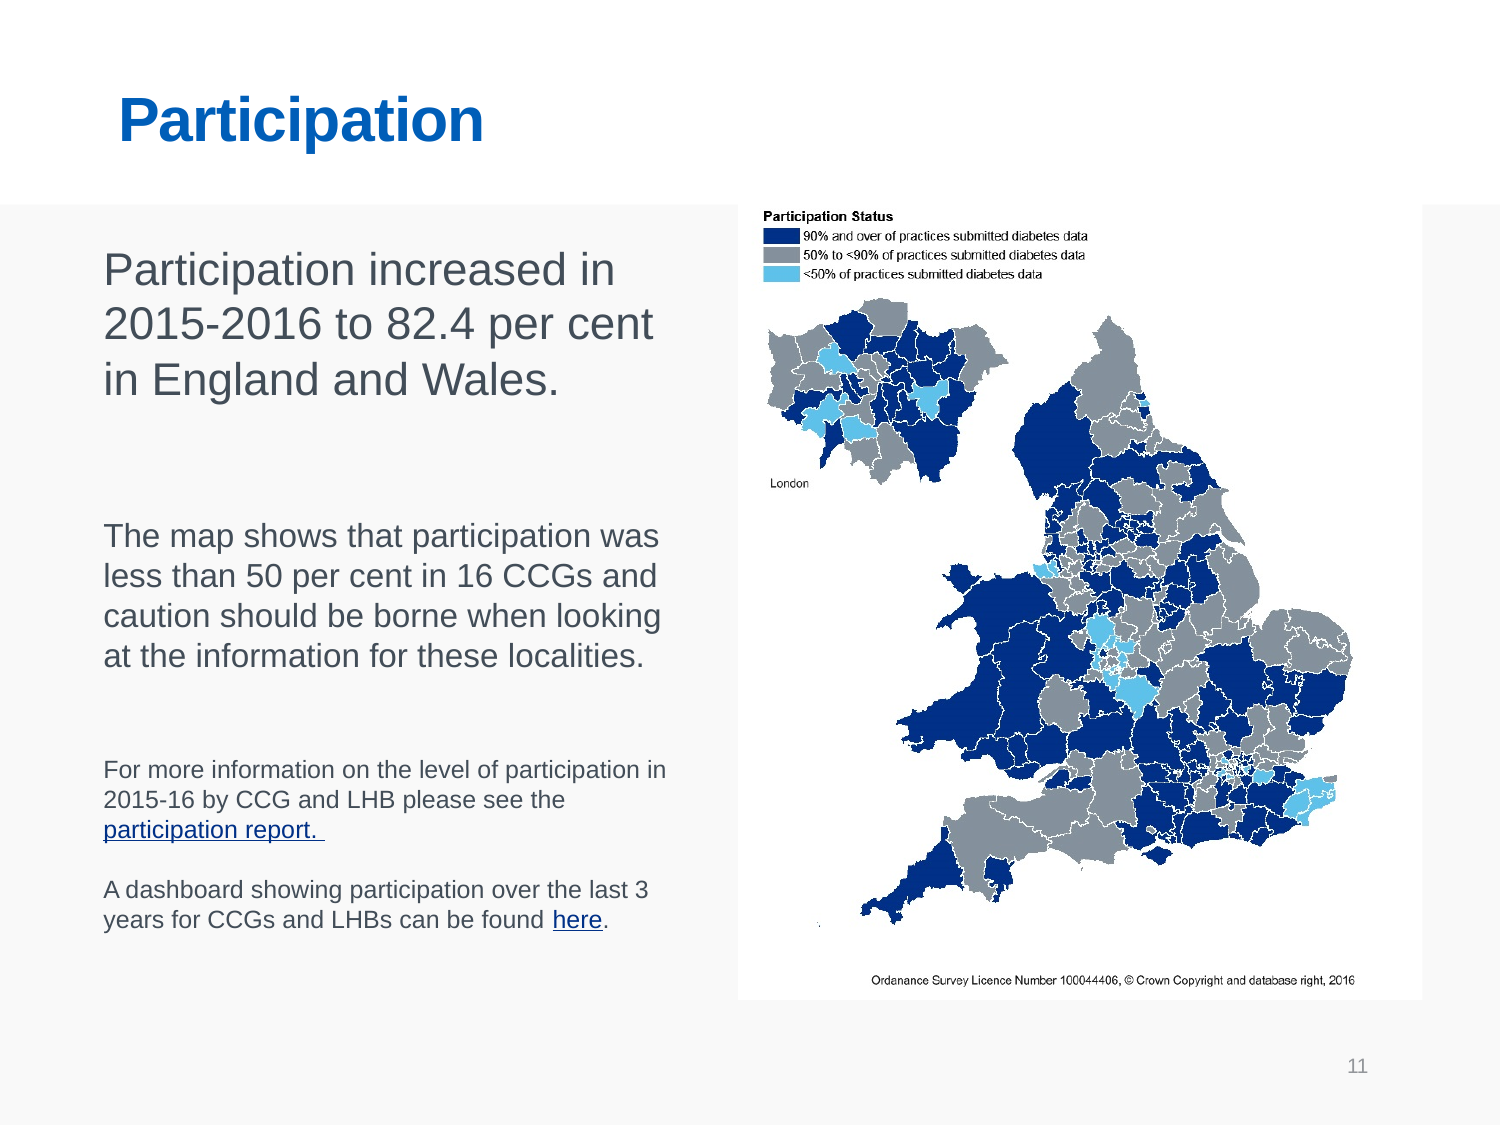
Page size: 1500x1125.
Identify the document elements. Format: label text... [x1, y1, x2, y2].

title Participation [118, 78, 1371, 195]
slide_number 11 [1033, 1035, 1384, 1095]
text_box Participation increased in 2015-2016 to 82.4 per cent in England and Wales. The map shows that participation was less than 50 per cent in 16 CCGs and caution should be borne when looking at the information for these localities. For more information on the level of participation in 2015-16 by CCG and LHB please see the participation report. A dashboard showing participation over the last 3 years for CCGs and LHBs can be found here. [88, 231, 691, 941]
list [737, 195, 1423, 1000]
